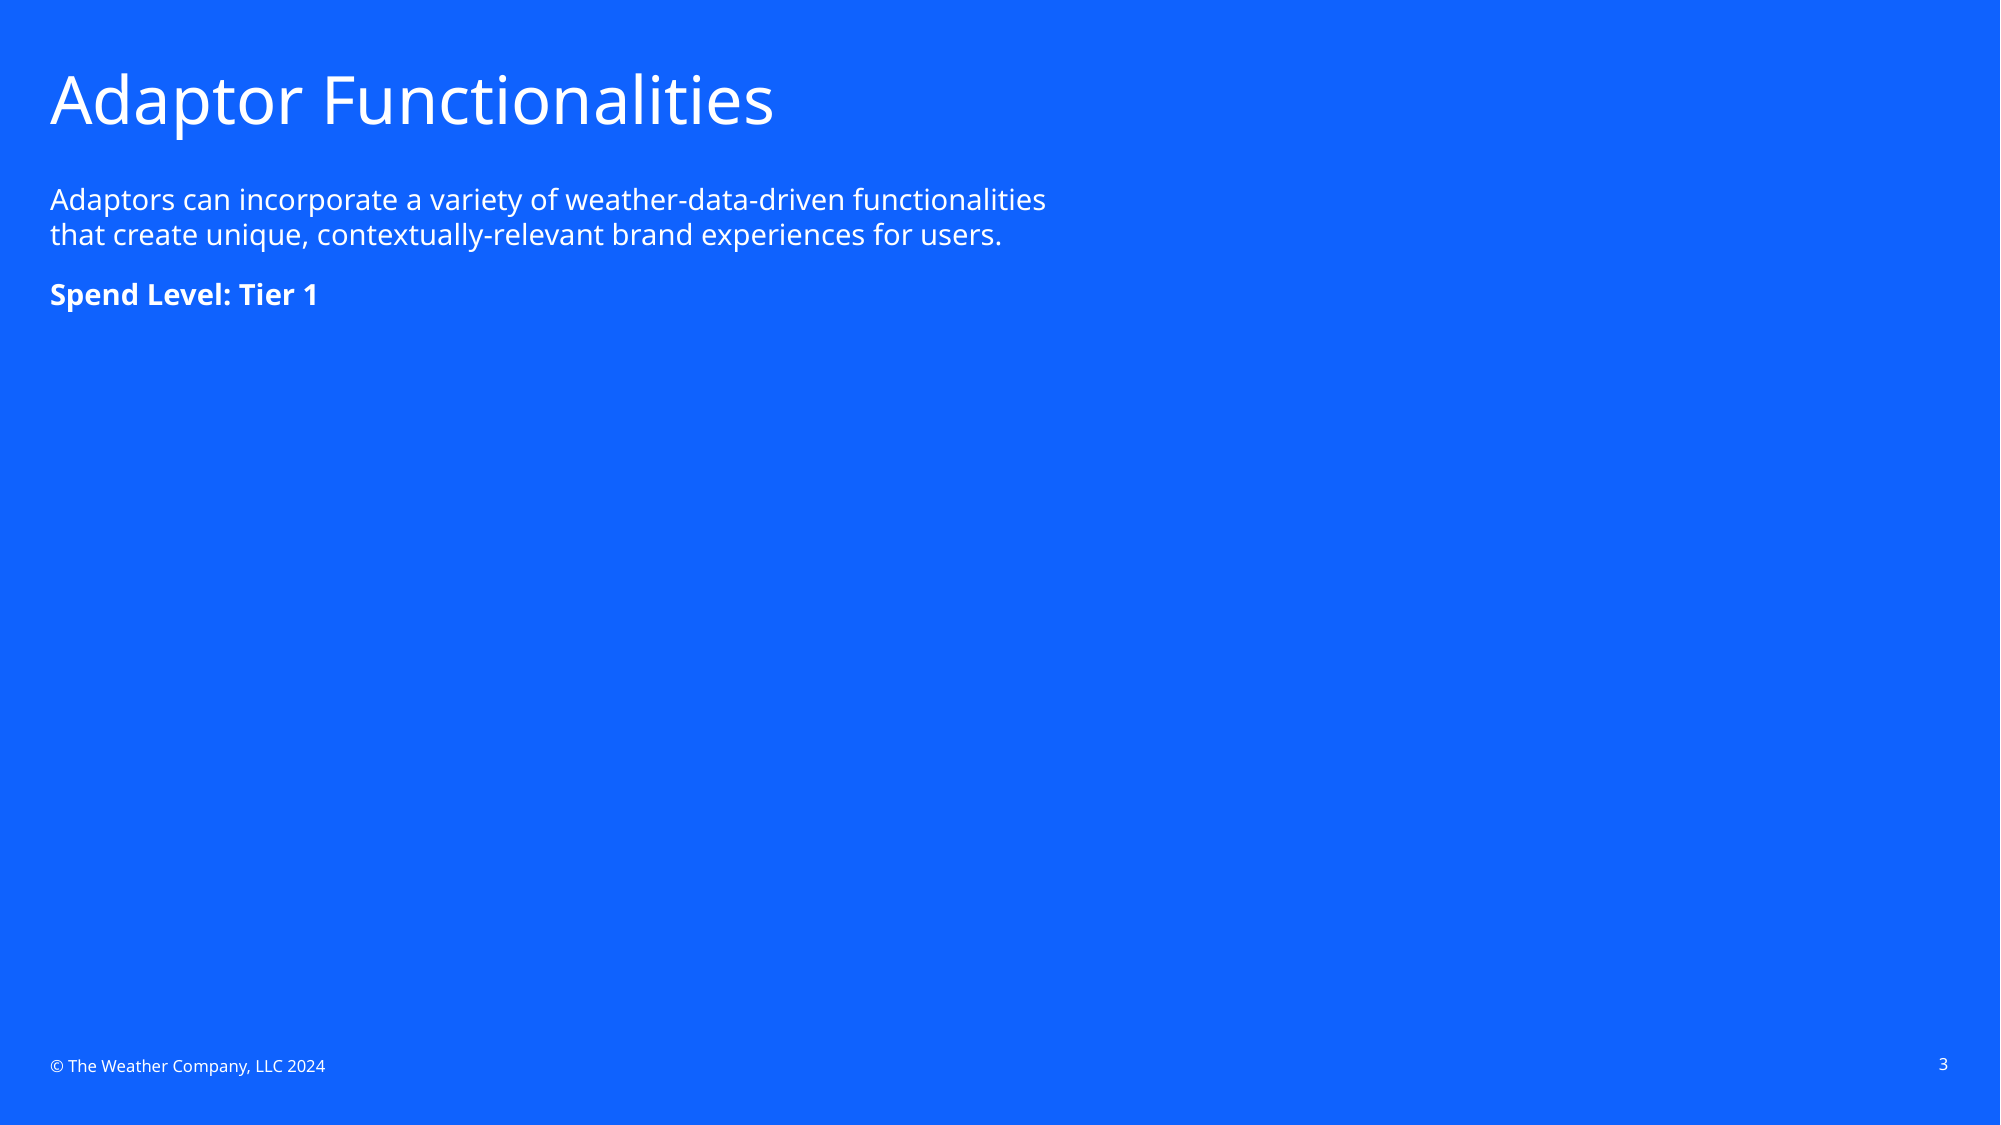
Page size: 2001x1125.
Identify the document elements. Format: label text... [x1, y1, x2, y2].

text_box Adaptors can incorporate a variety of weather-data-driven functionalities that create unique, contextually-relevant brand experiences for users. Spend Level: Tier 1 [49, 181, 1079, 980]
footer © The Weather Company, LLC 2024 [50, 1047, 473, 1084]
title Adaptor Functionalities [50, 67, 1194, 163]
text_box 3 [1897, 1047, 1949, 1084]
